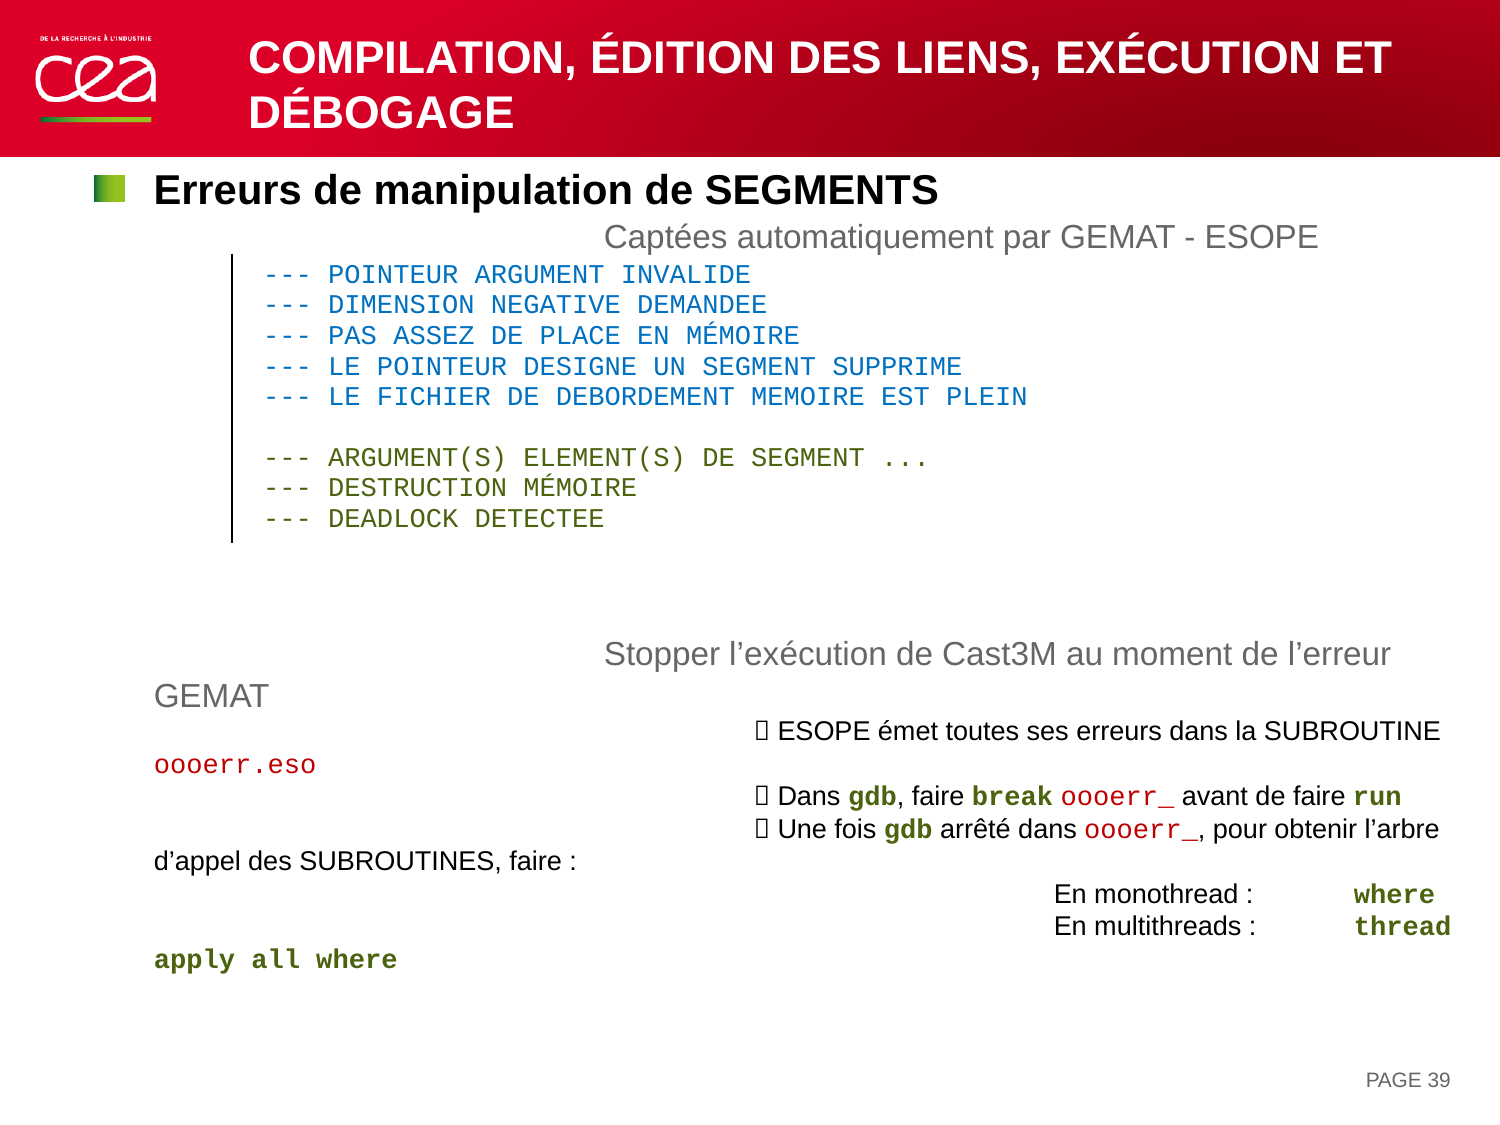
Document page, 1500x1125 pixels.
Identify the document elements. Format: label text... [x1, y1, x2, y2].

text_box Erreurs de manipulation de SEGMENTS Captées automatiquement par GEMAT - ESOPE Stopper l’exécution de Cast3M au moment de l’erreur GEMAT  ESOPE émet toutes ses erreurs dans la SUBROUTINE oooerr.eso  Dans gdb, faire break oooerr_ avant de faire run  Une fois gdb arrêté dans oooerr_, pour obtenir l’arbre d’appel des SUBROUTINES, faire : En monothread : where En multithreads : thread apply all where [94, 171, 1500, 883]
slide_number PAGE 39 [1316, 1034, 1500, 1125]
title Compilation, édition des liens, exécution et débogage [248, 8, 1436, 158]
table_header --- POINTEUR ARGUMENT INVALIDE --- DIMENSION NEGATIVE DEMANDEE --- PAS ASSEZ DE PLACE EN MÉMOIRE --- LE POINTEUR DESIGNE UN SEGMENT SUPPRIME --- LE FICHIER DE DEBORDEMENT MEMOIRE EST PLEIN --- ARGUMENT(S) ELEMENT(S) DE SEGMENT ... --- DESTRUCTION MÉMOIRE --- DEADLOCK DETECTEE [233, 254, 1426, 543]
picture [94, 175, 125, 202]
picture [0, 0, 1500, 157]
